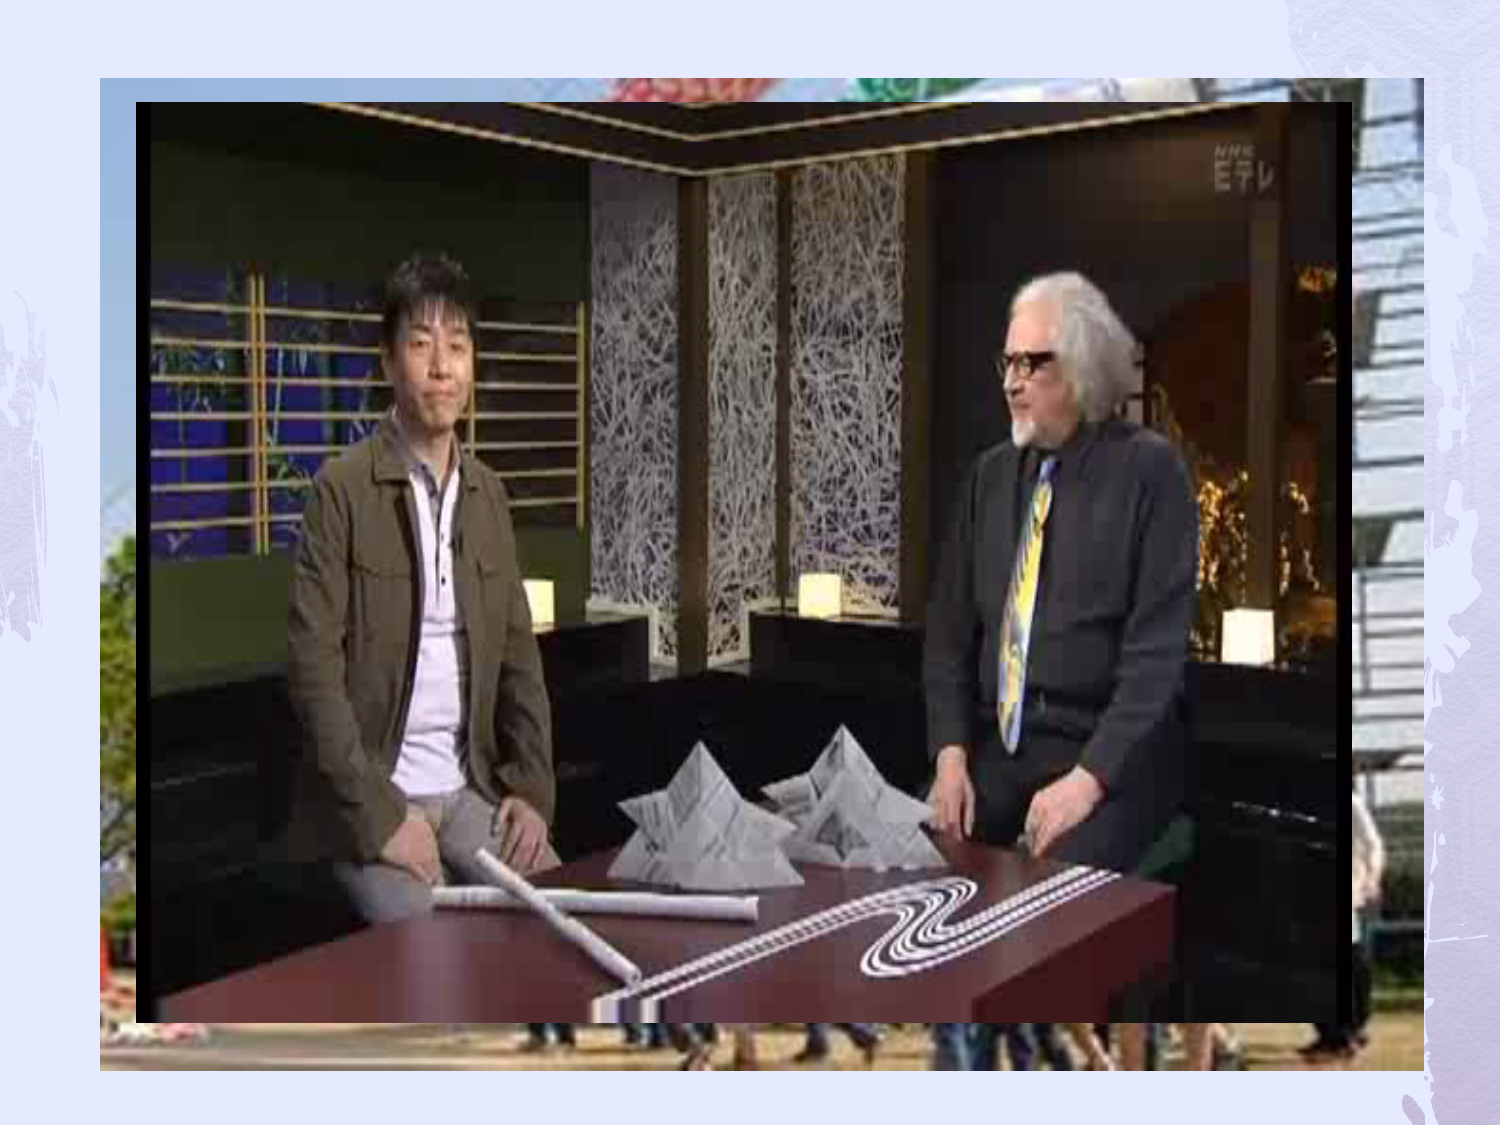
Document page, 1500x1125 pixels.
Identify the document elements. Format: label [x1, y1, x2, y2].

picture [100, 77, 1424, 1071]
text_box [135, 101, 1353, 1024]
